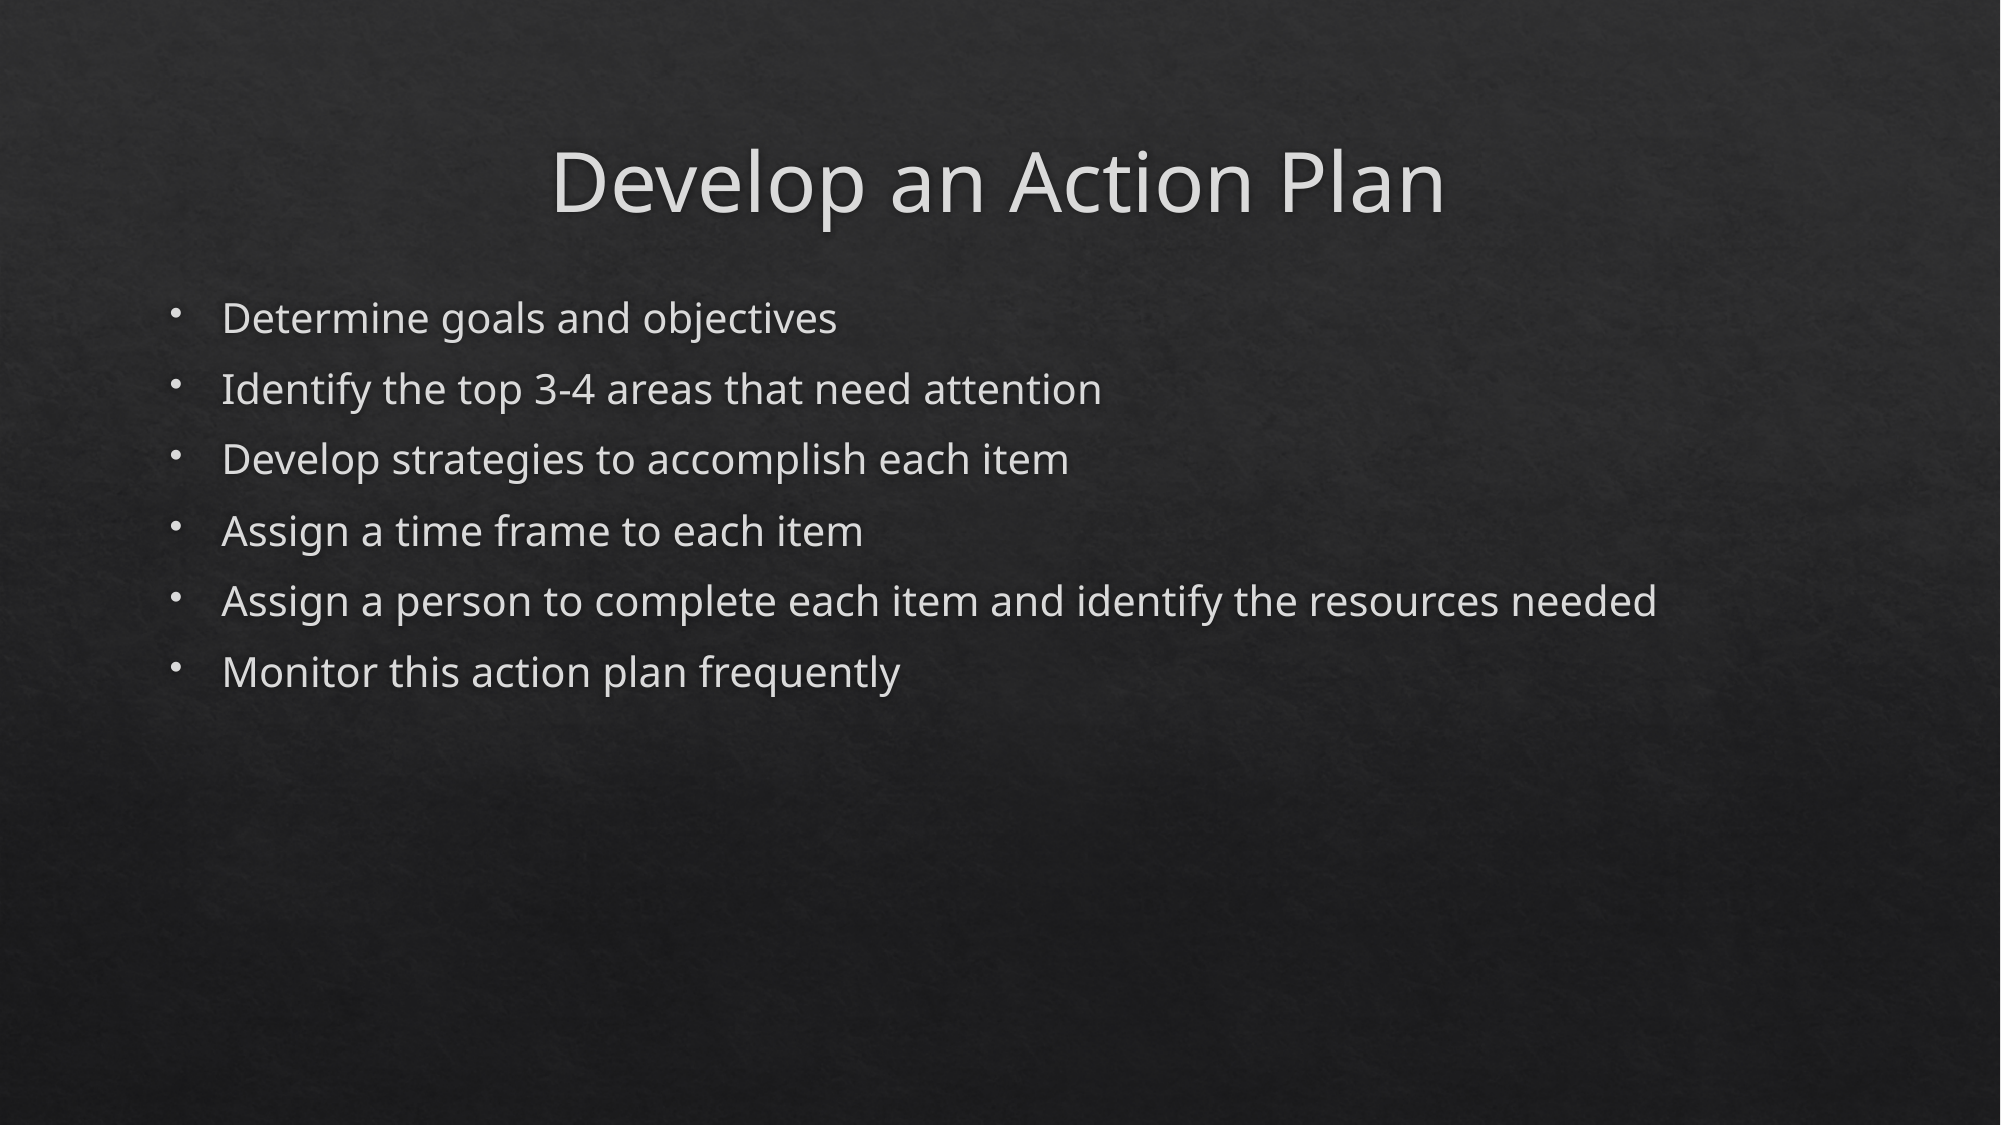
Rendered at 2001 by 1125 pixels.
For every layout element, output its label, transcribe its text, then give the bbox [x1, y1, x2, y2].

list Determine goals and objectives Identify the top 3-4 areas that need attention Develop strategies to accomplish each item Assign a time frame to each item Assign a person to complete each item and identify the resources needed Monitor this action plan frequently [149, 284, 1849, 950]
title Develop an Action Plan [149, 99, 1849, 260]
